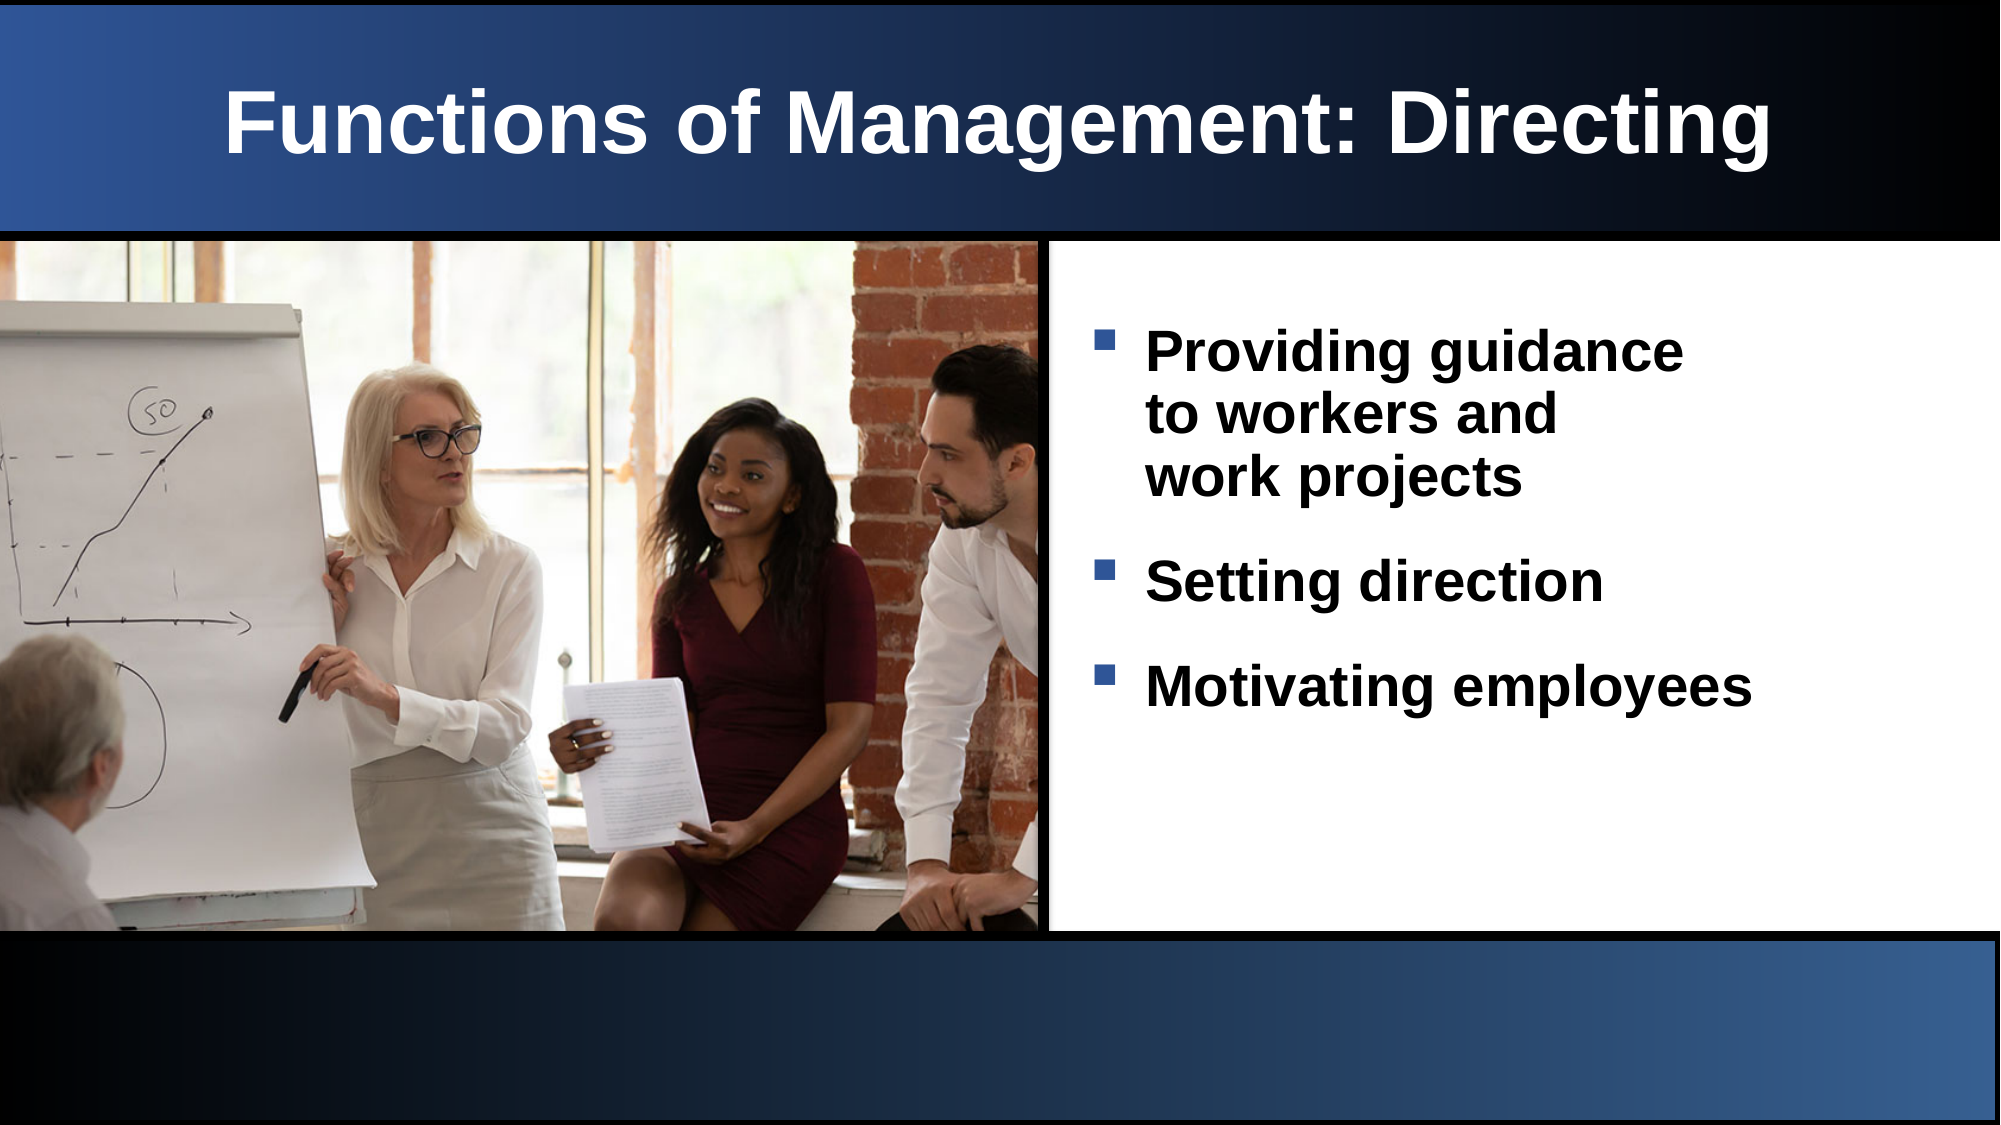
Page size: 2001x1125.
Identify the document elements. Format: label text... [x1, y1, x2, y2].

text_box [0, 0, 2000, 68]
text_box Providing guidance to workers and work projects Setting direction Motivating employees [1074, 313, 1967, 727]
text_box Functions of Management: Directing [0, 68, 2000, 180]
picture [0, 233, 1047, 946]
text_box [0, 180, 2000, 237]
text_box [0, 936, 2000, 1125]
